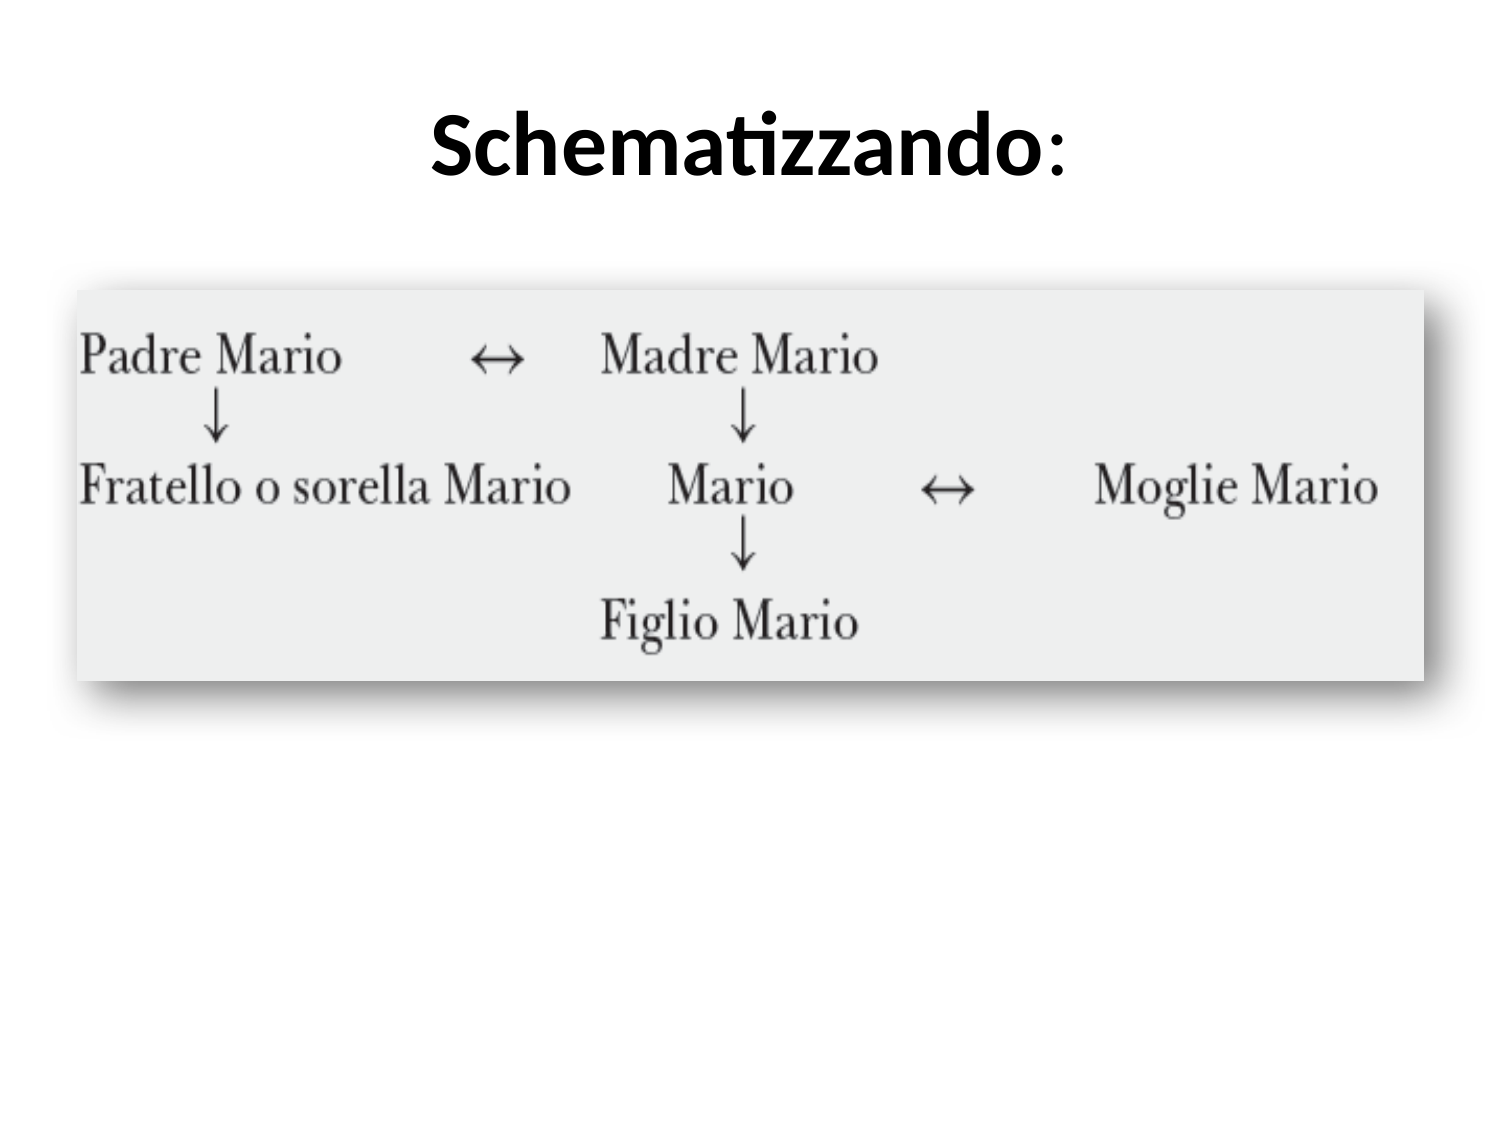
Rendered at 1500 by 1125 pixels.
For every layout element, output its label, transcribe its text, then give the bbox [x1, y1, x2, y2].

title Schematizzando: [74, 44, 1426, 234]
picture [77, 290, 1425, 681]
